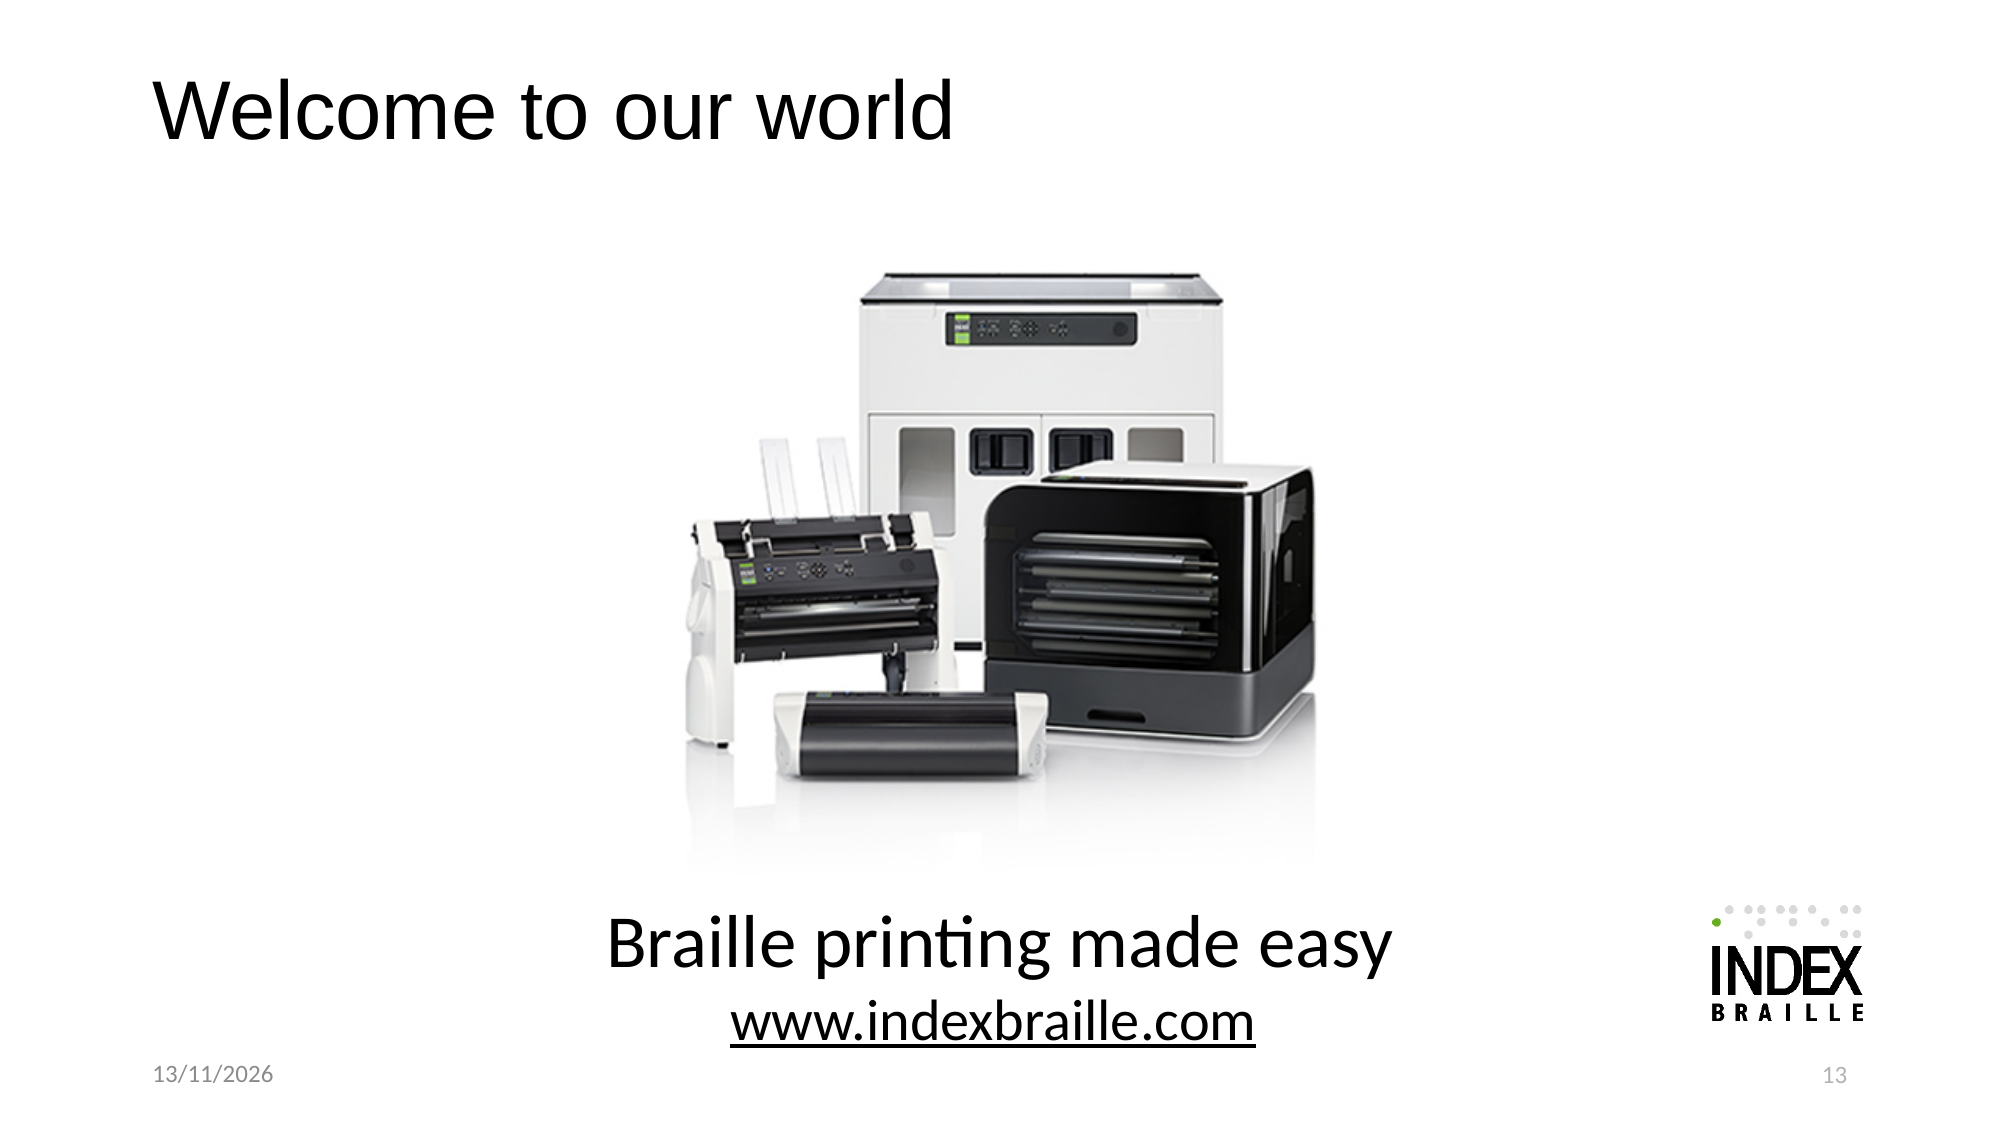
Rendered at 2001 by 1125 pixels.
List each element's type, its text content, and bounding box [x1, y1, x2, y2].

slide_number 13 [1456, 1043, 1863, 1104]
picture [1712, 905, 1863, 1021]
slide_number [137, 1042, 317, 1103]
text_box Braille printing made easy www.indexbraille.com [591, 884, 1409, 1060]
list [639, 220, 1361, 885]
title Welcome to our world [137, 59, 1863, 166]
